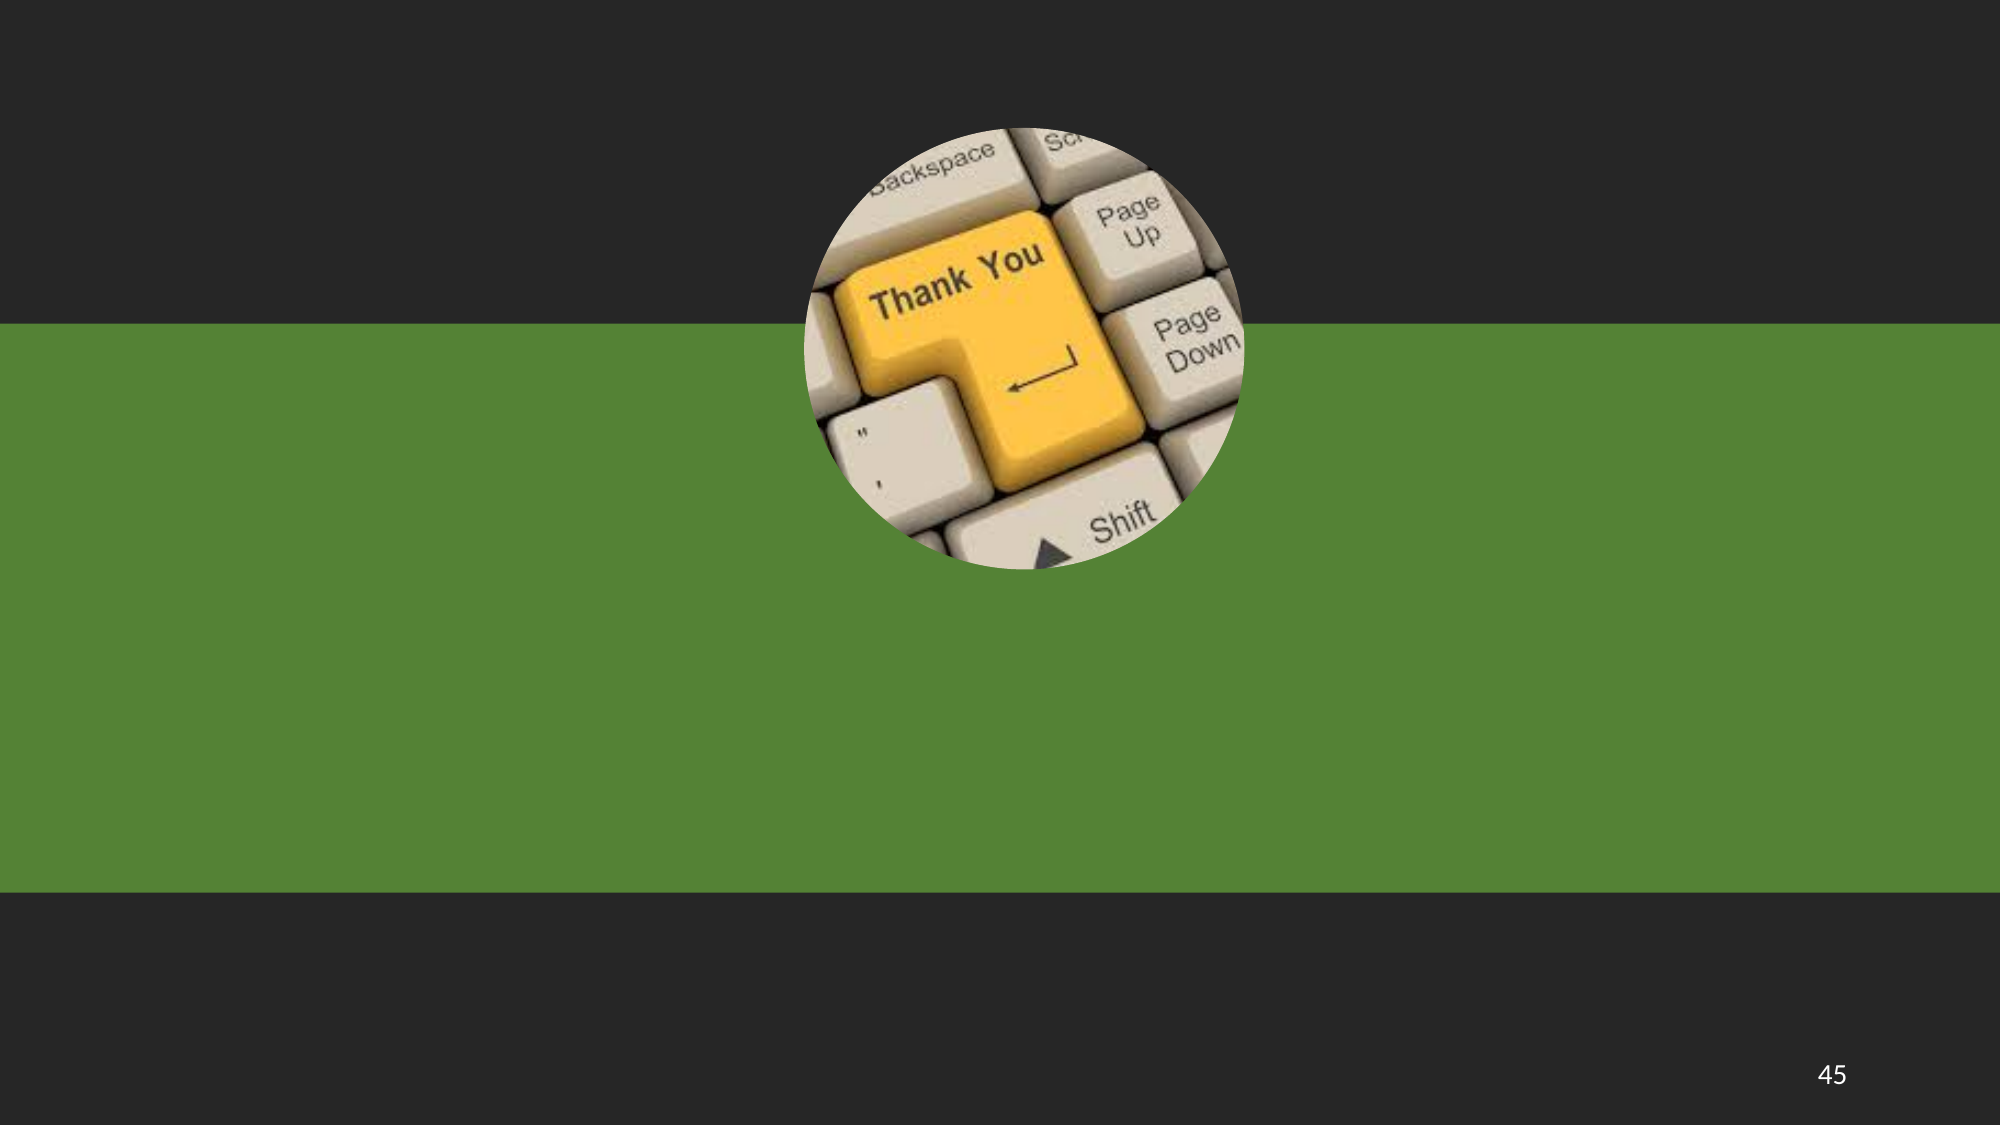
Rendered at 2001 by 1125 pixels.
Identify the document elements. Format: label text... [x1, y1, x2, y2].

slide_number 45 [1412, 1042, 1863, 1103]
picture [804, 127, 1245, 570]
